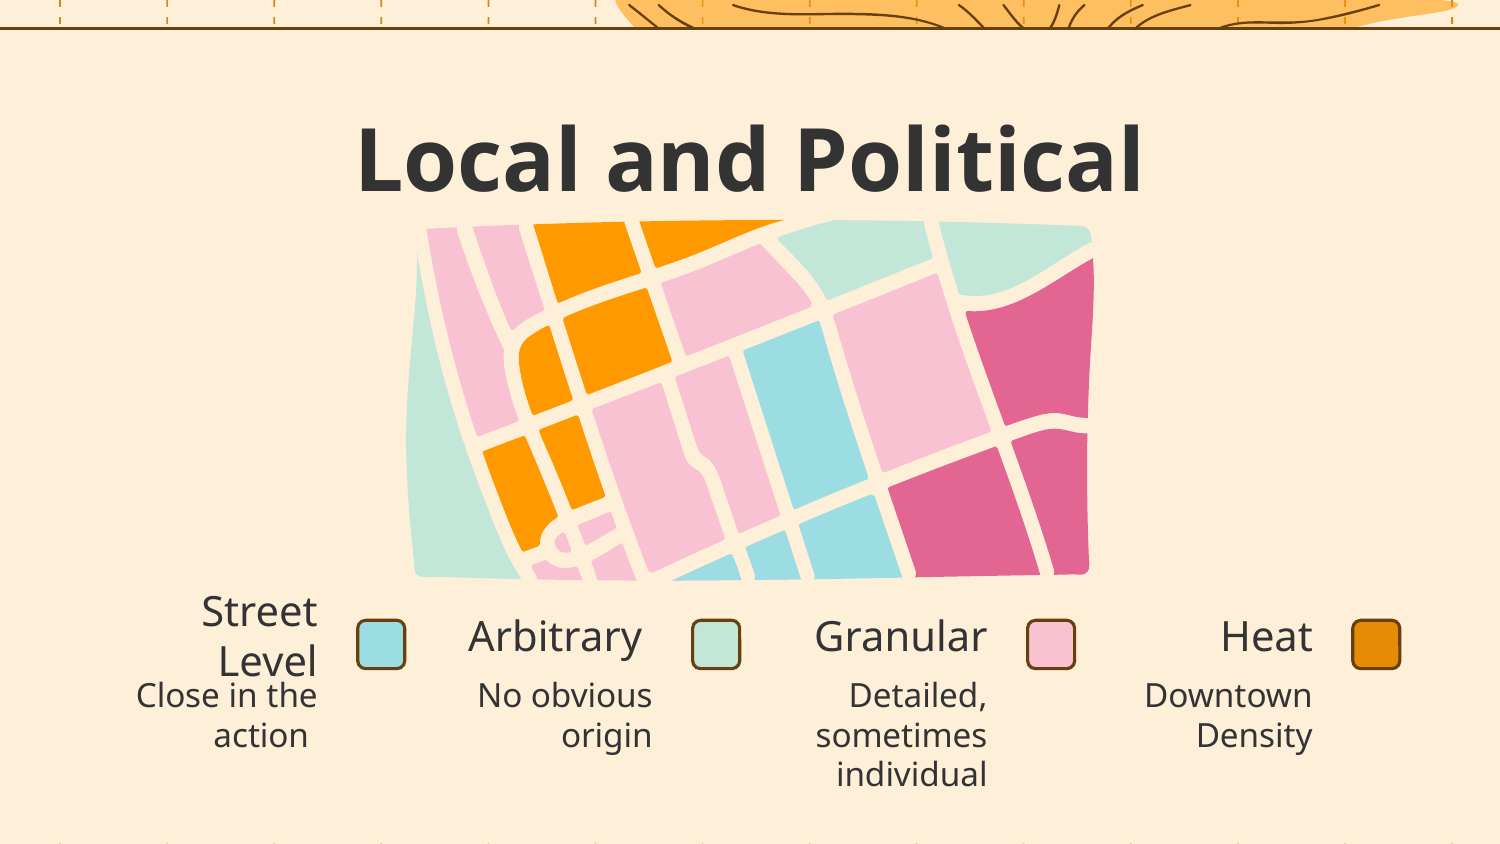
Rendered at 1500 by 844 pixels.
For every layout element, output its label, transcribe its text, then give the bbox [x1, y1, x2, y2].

text_box Street Level [102, 610, 333, 658]
subtitle Detailed, sometimes individual [772, 658, 1003, 743]
text_box [1027, 620, 1075, 669]
subtitle Close in the action [102, 658, 333, 743]
text_box Heat [1098, 610, 1328, 658]
text_box [692, 620, 740, 669]
title Local and Political [116, 88, 1383, 190]
text_box [357, 620, 405, 669]
text_box Granular [772, 610, 1003, 658]
subtitle No obvious origin [437, 658, 668, 743]
text_box Downtown Density [1098, 658, 1328, 743]
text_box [405, 219, 1095, 581]
text_box Arbitrary [437, 610, 668, 658]
text_box [1352, 620, 1400, 669]
